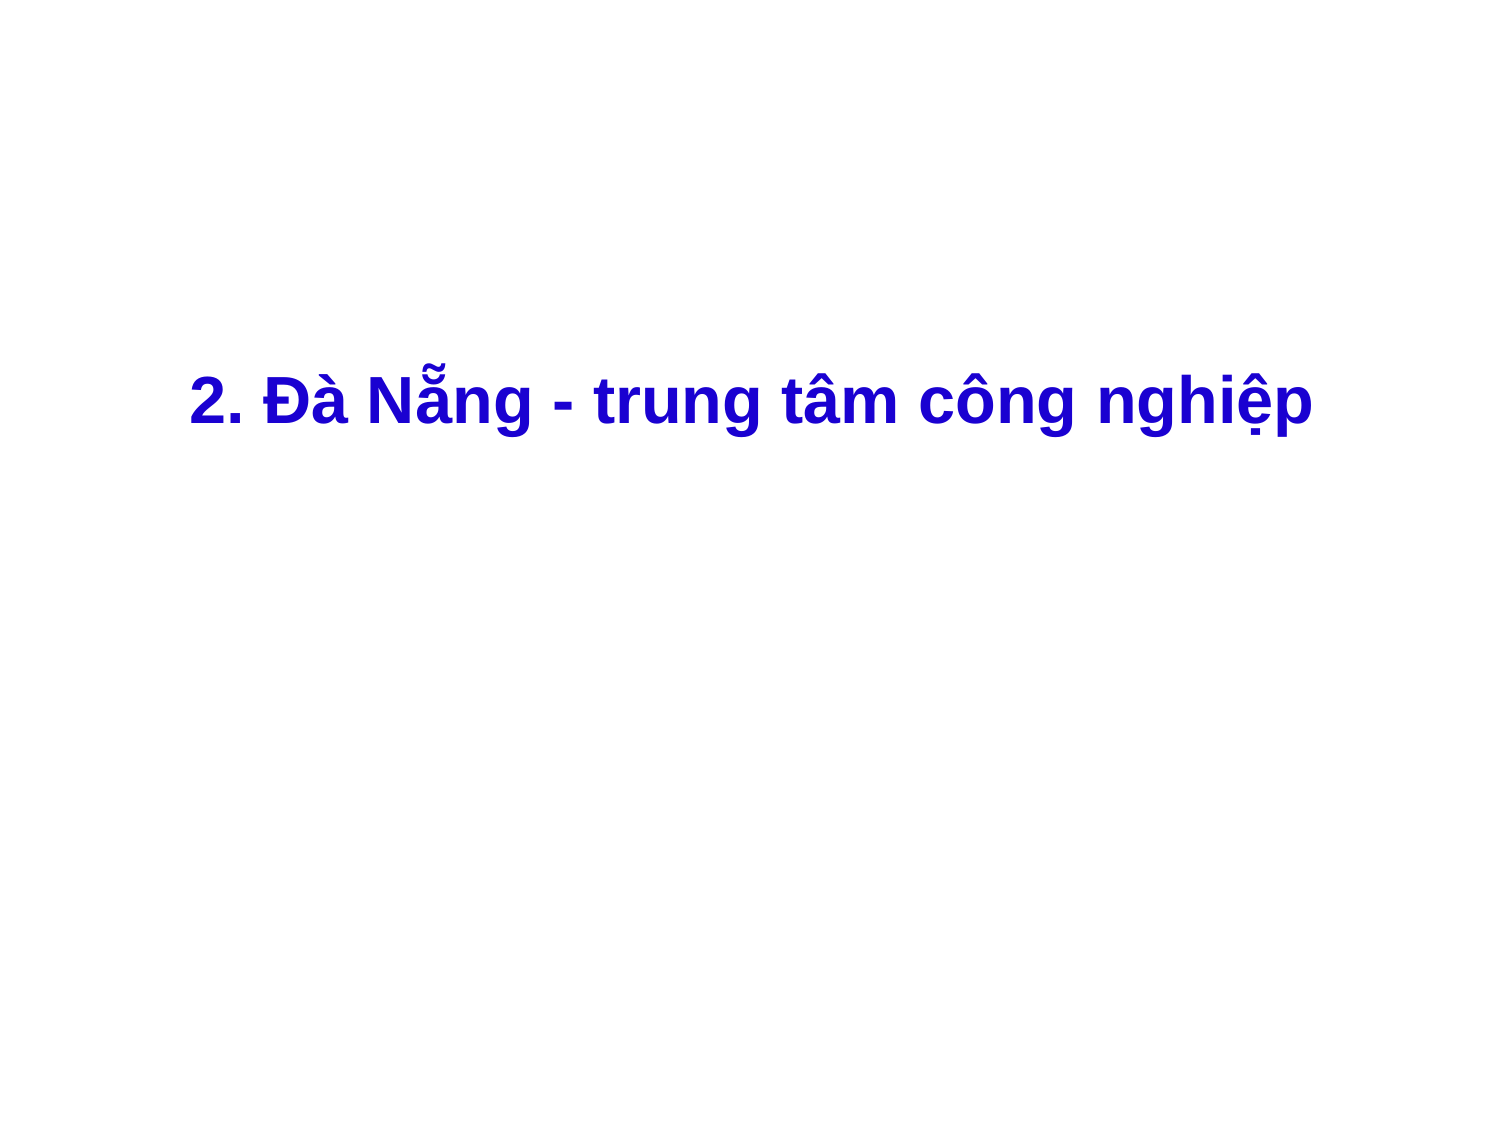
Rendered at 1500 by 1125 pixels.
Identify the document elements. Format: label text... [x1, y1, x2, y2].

text_box 2. Đà Nẵng - trung tâm công nghiệp [174, 349, 1363, 445]
